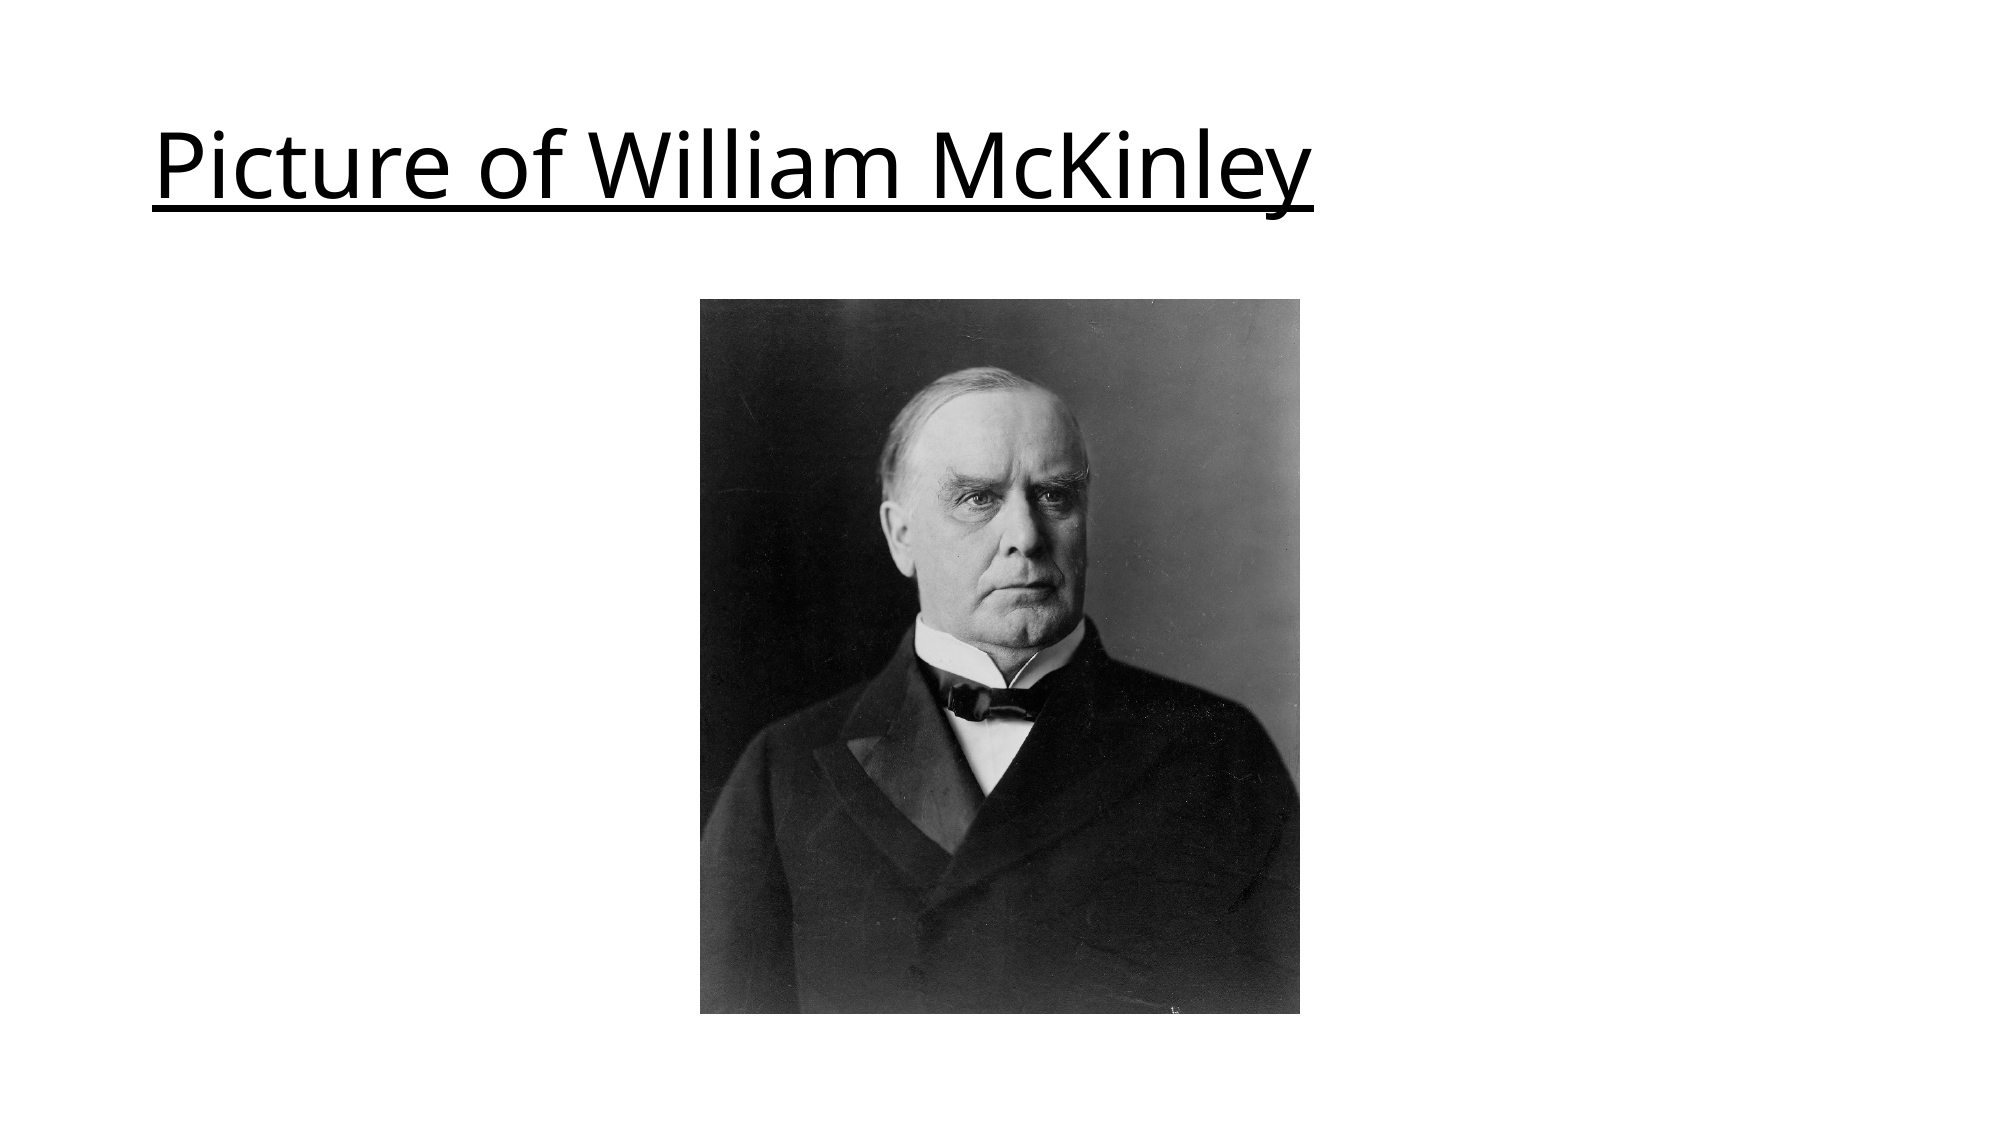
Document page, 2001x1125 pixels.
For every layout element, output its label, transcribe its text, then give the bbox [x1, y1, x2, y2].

title Picture of William McKinley [137, 59, 1863, 278]
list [700, 299, 1300, 1014]
